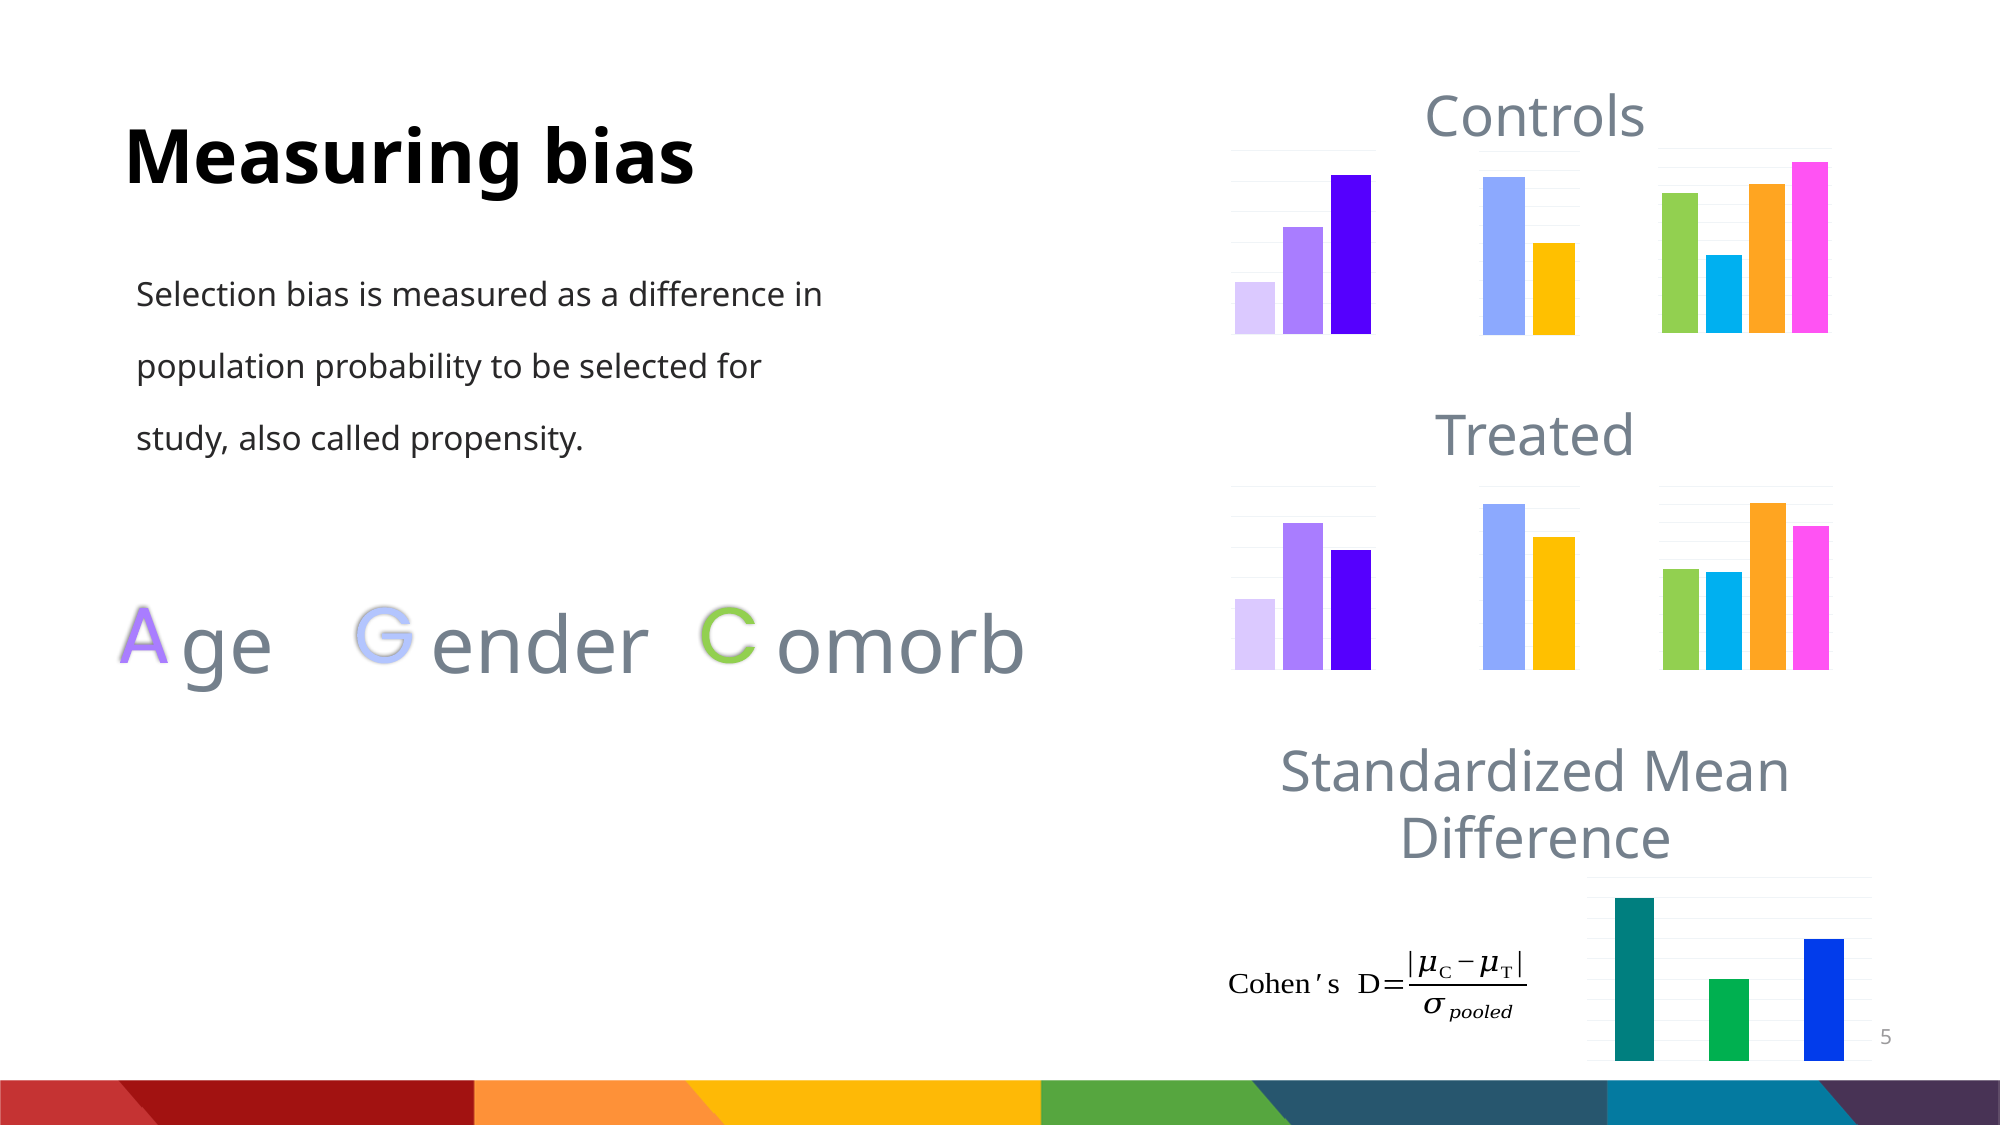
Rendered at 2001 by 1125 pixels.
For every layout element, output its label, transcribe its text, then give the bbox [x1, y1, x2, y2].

text_box Controls [1409, 72, 1662, 155]
picture [0, 1080, 1607, 1125]
text_box ge [165, 586, 289, 697]
text_box [701, 607, 755, 664]
text_box Standardized Mean Difference [1219, 727, 1852, 878]
chart [1228, 146, 1378, 338]
text_box omorb [760, 586, 1042, 697]
chart [1476, 147, 1582, 340]
chart [1228, 482, 1378, 674]
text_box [119, 105, 847, 458]
text_box ender [415, 586, 666, 697]
text_box Treated [1420, 391, 1651, 474]
text_box [357, 607, 412, 664]
chart [1476, 482, 1582, 674]
chart [1655, 145, 1836, 337]
picture [1820, 1080, 2000, 1125]
text_box 5 [1878, 1021, 1923, 1056]
chart [1655, 482, 1837, 674]
chart [1581, 873, 1878, 1065]
text_box [119, 608, 165, 663]
